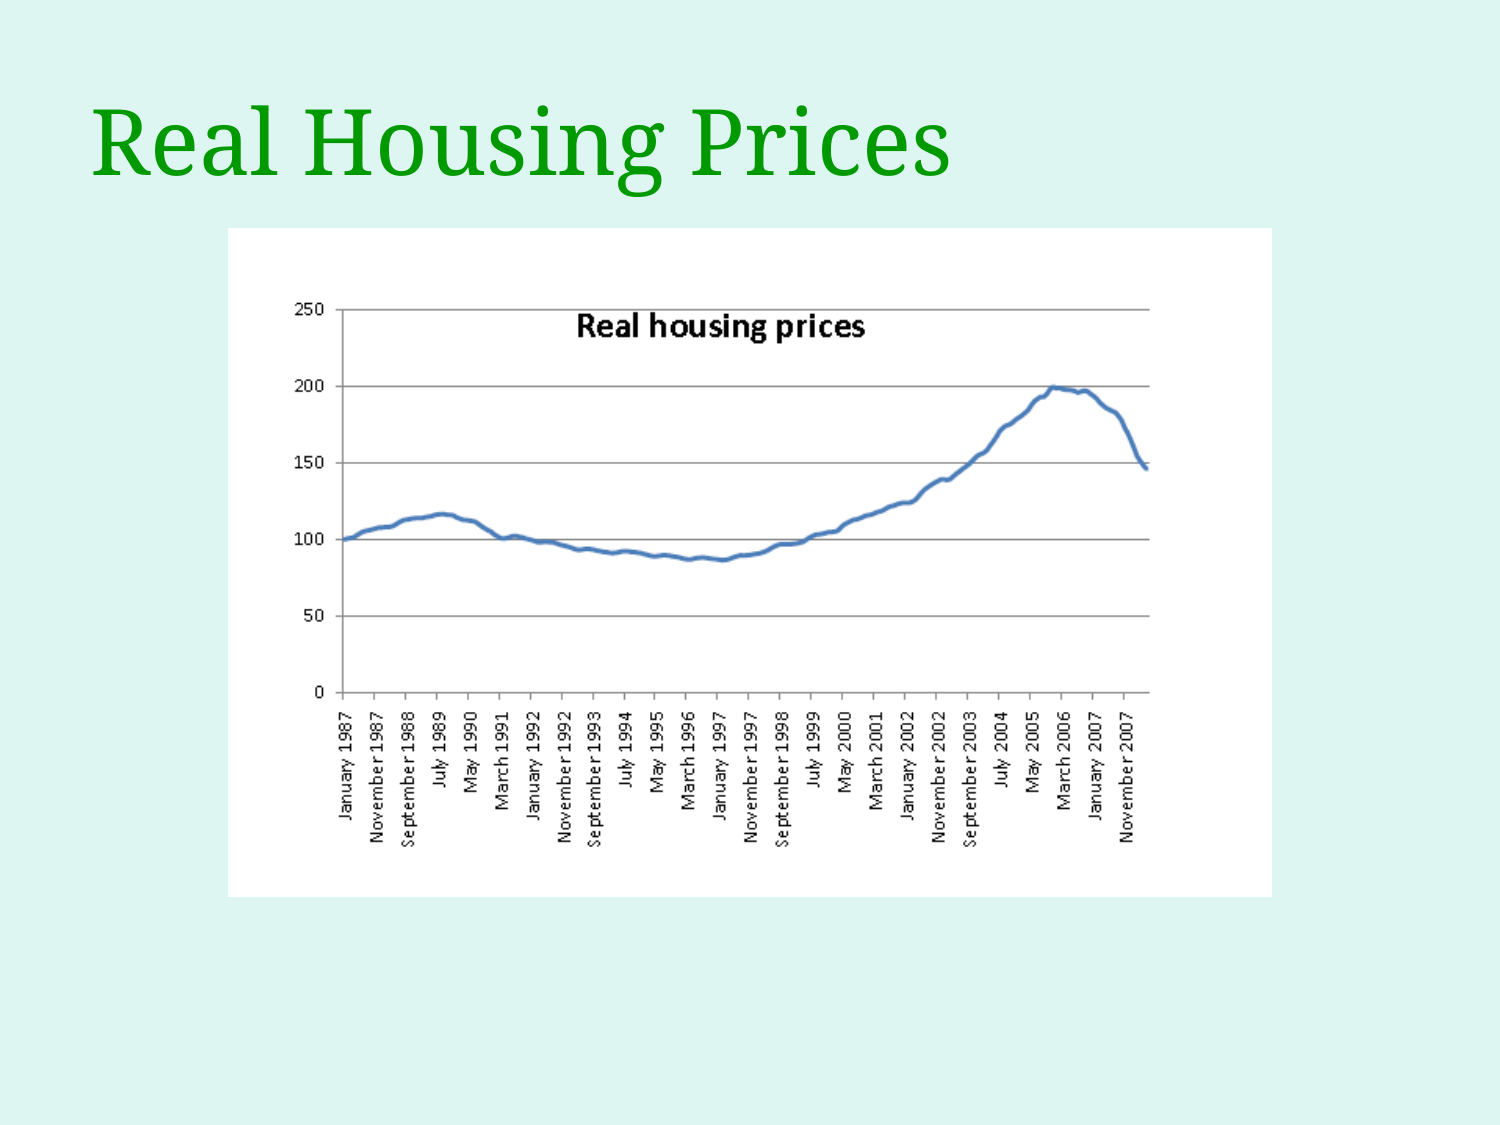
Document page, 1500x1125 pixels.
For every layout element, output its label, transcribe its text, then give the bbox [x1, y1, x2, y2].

picture [228, 227, 1272, 898]
title Real Housing Prices [75, 45, 1425, 233]
